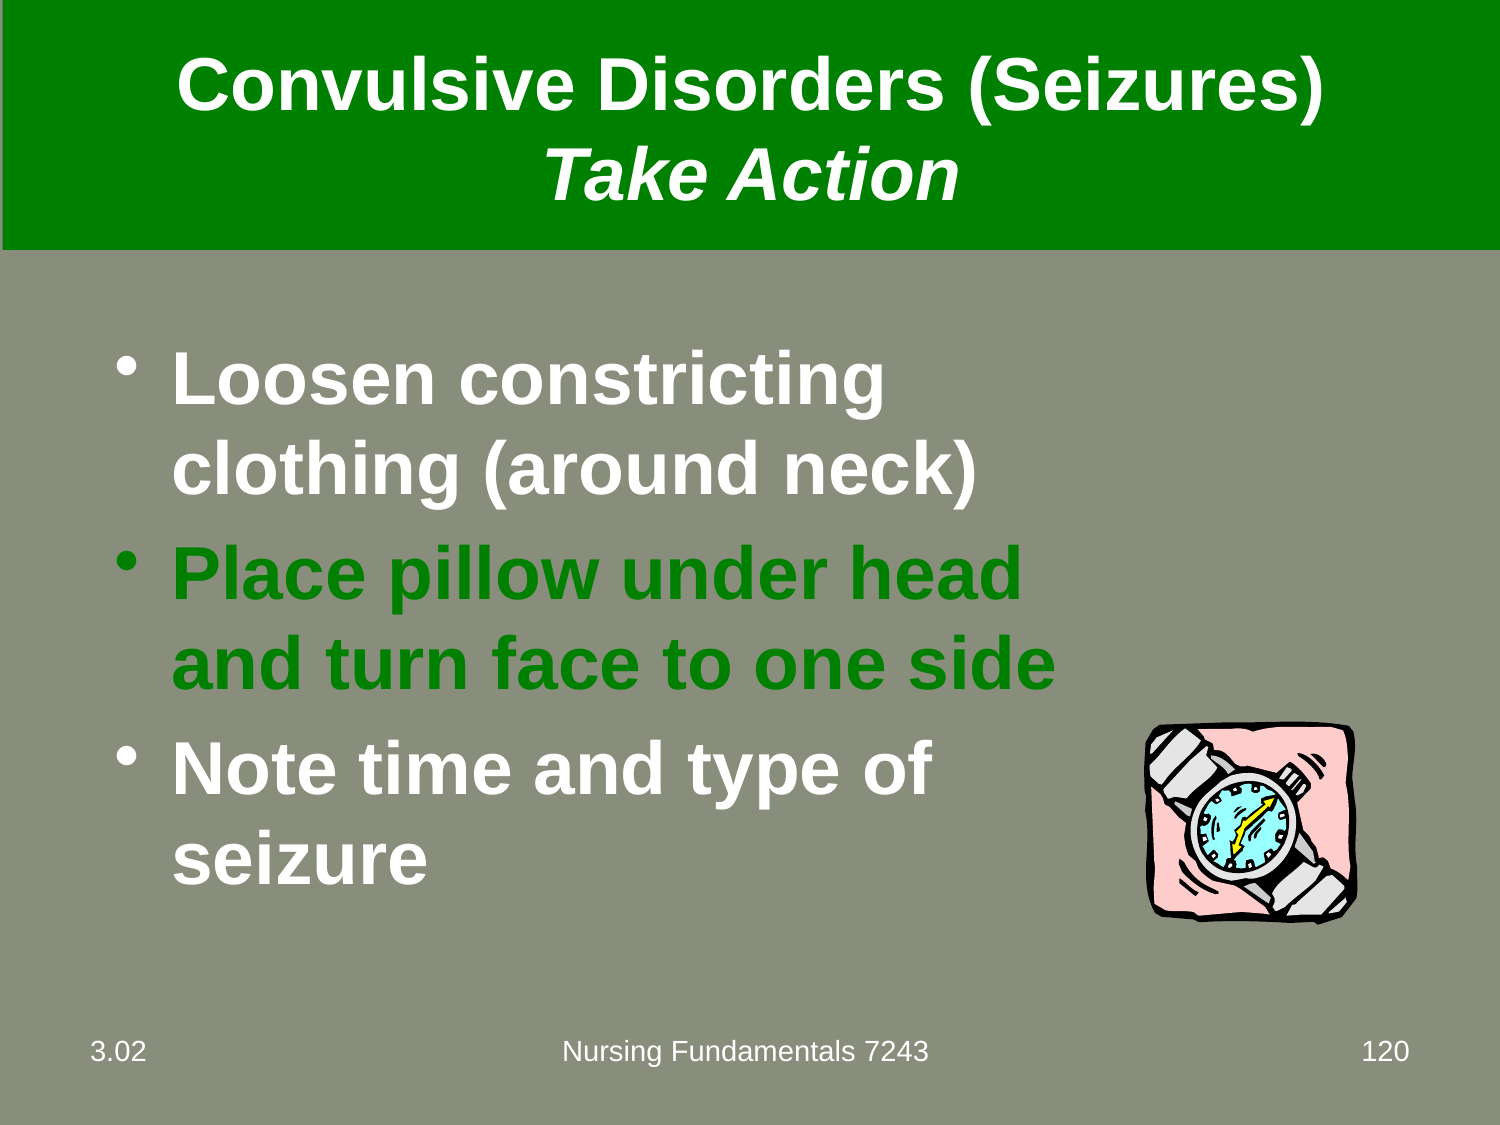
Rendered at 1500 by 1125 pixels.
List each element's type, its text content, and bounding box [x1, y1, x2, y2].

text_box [1143, 721, 1358, 925]
footer Nursing Fundamentals 7243 [512, 1024, 988, 1103]
slide_number 3.02 [75, 1024, 425, 1103]
list Loosen constricting clothing (around neck) Place pillow under head and turn face to one side Note time and type of seizure [99, 321, 1189, 862]
title Convulsive Disorders (Seizures) Take Action [2, 0, 1500, 250]
slide_number 120 [1074, 1024, 1425, 1103]
